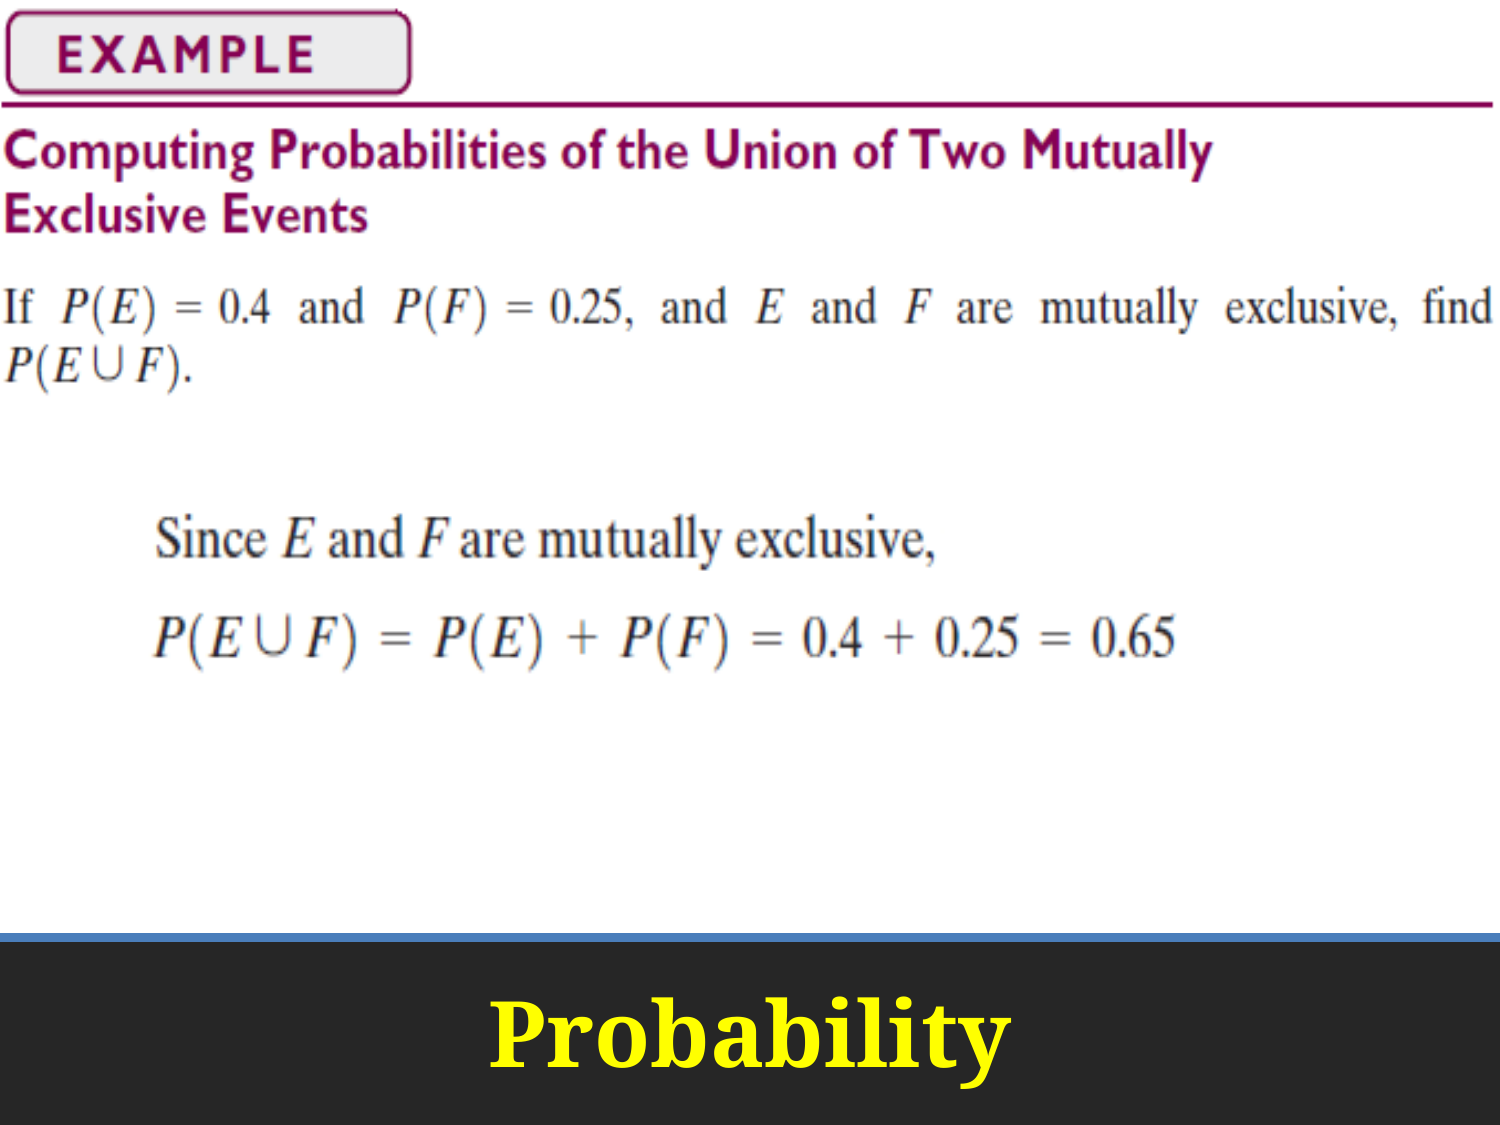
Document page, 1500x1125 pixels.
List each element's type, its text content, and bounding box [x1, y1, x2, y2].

title Probability [37, 937, 1463, 1125]
picture [137, 487, 1196, 683]
picture [0, 0, 1500, 412]
